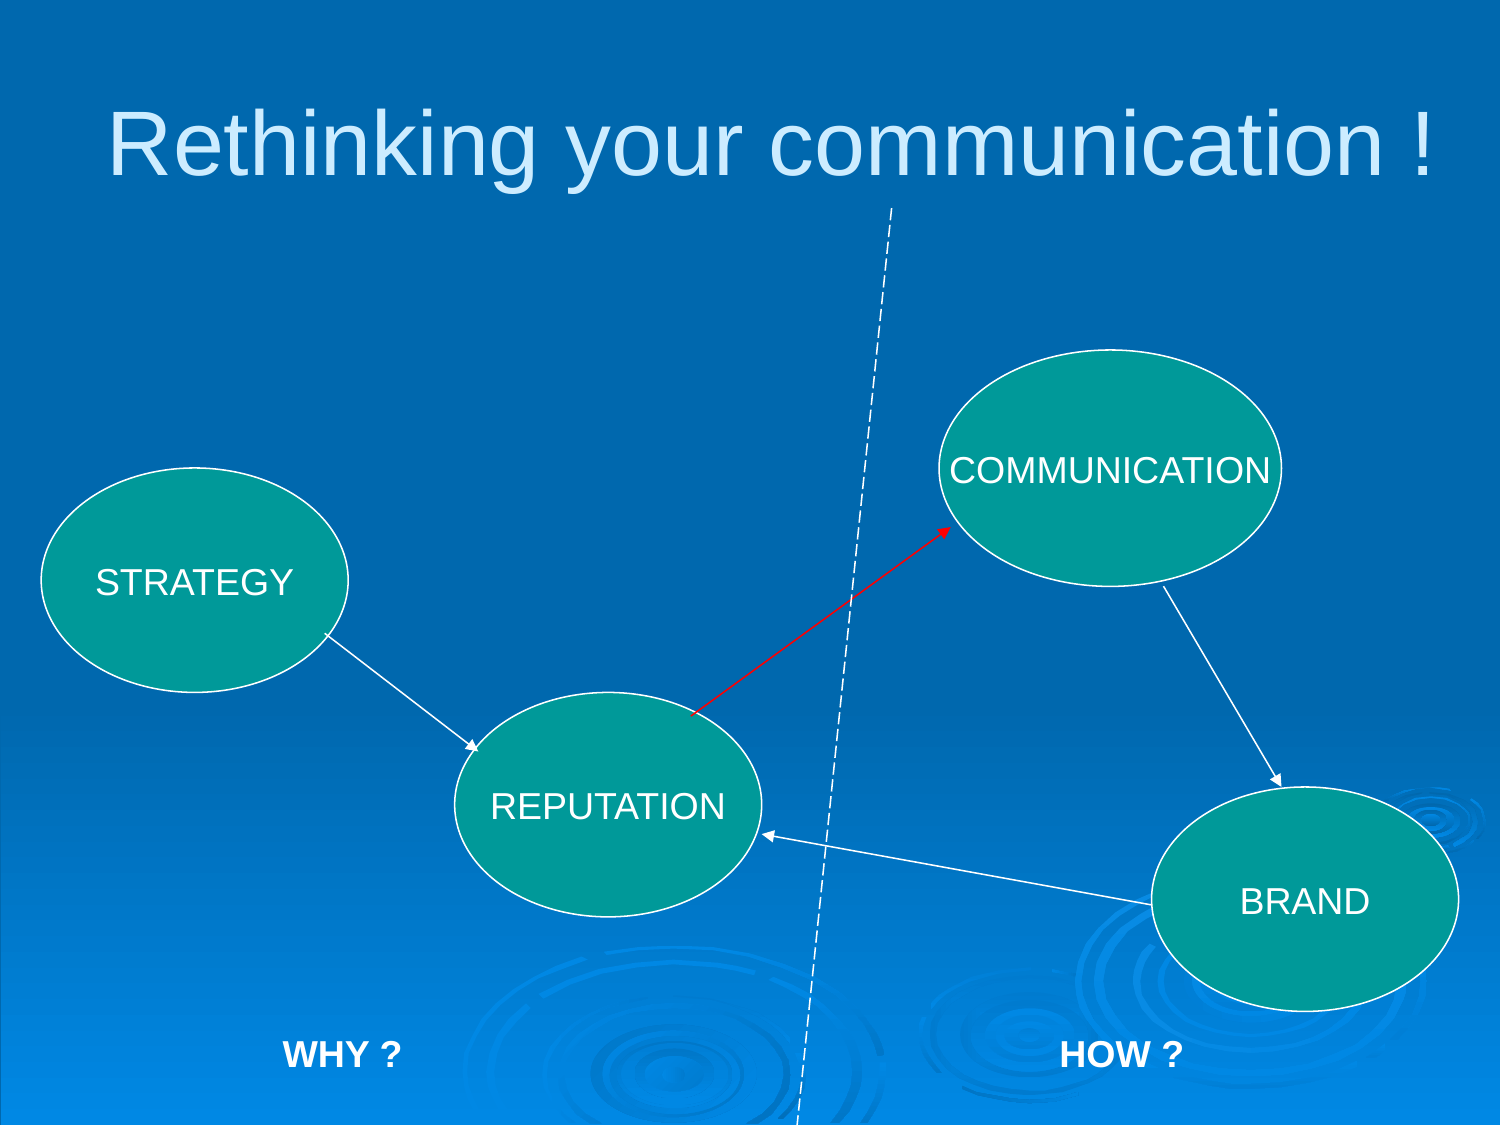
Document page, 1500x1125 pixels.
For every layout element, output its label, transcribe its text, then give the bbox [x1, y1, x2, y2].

text_box [324, 633, 479, 752]
text_box WHY ? [183, 1023, 502, 1083]
text_box COMMUNICATION [939, 349, 1282, 587]
text_box [761, 830, 825, 846]
text_box REPUTATION [454, 692, 762, 917]
text_box [1163, 586, 1282, 787]
text_box [852, 527, 951, 599]
text_box STRATEGY [41, 467, 349, 693]
text_box BRAND [1151, 786, 1459, 1012]
text_box Rethinking your communication ! [74, 45, 1471, 233]
text_box HOW ? [962, 1023, 1282, 1083]
